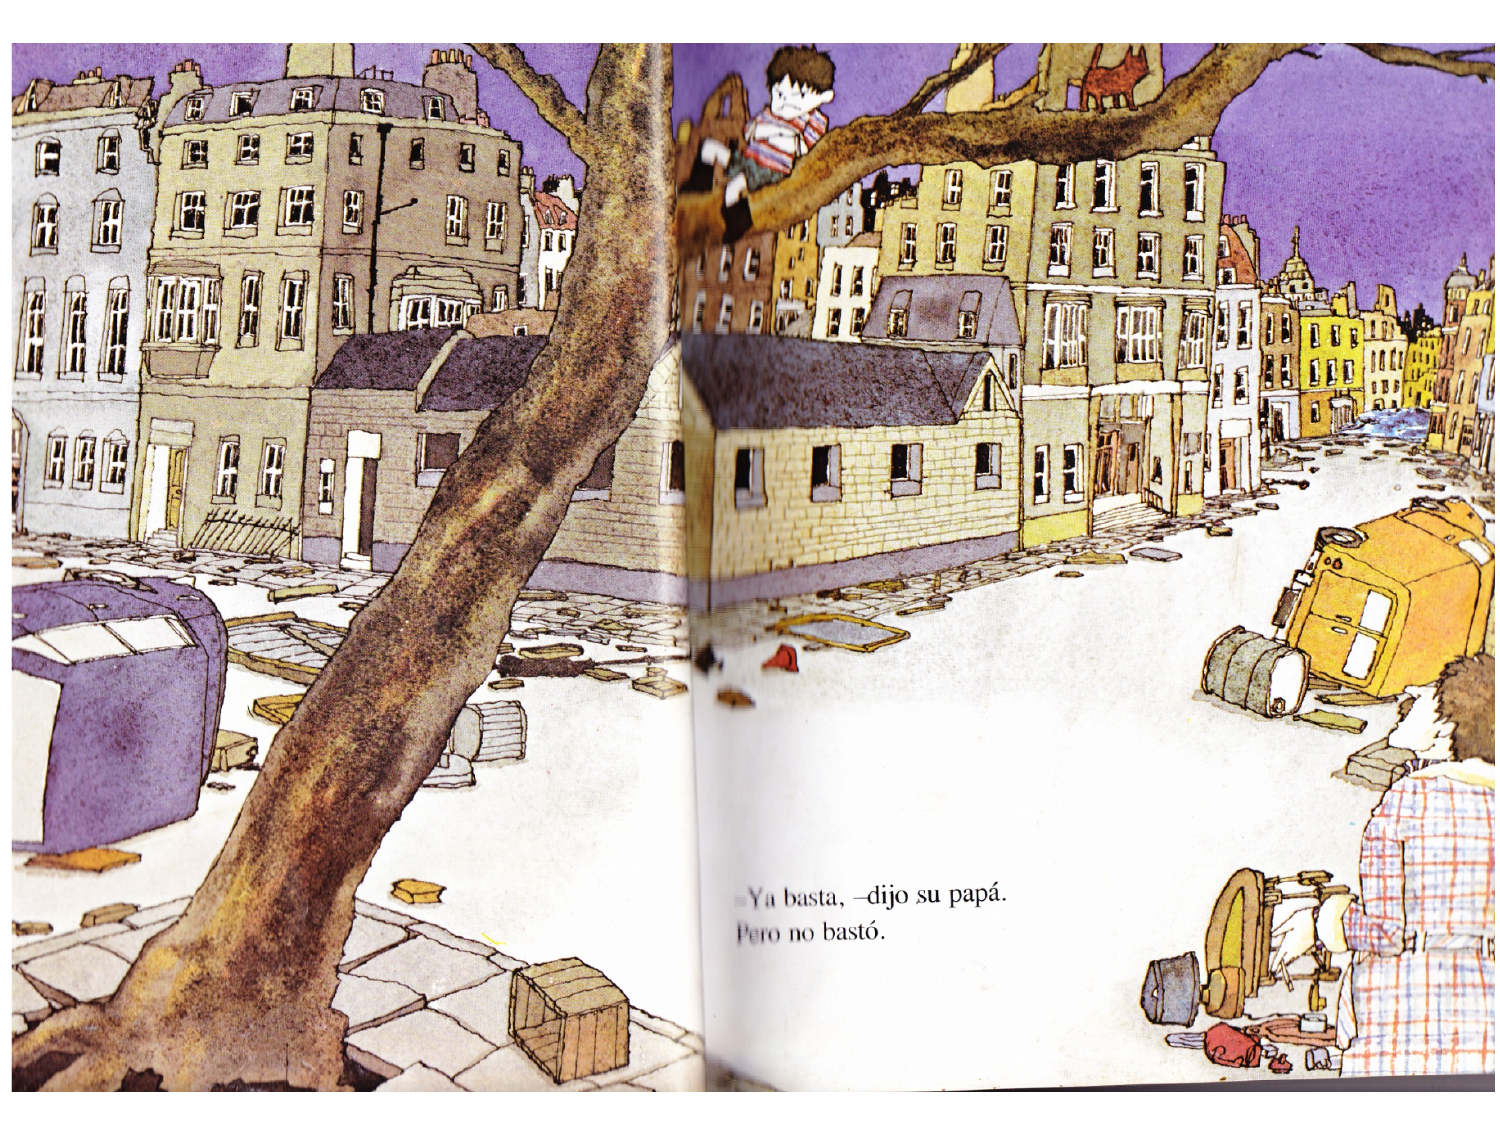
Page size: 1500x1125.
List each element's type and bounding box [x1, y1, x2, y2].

picture [13, 44, 228, 1092]
picture [1278, 44, 1495, 1092]
list [228, 0, 1278, 1125]
